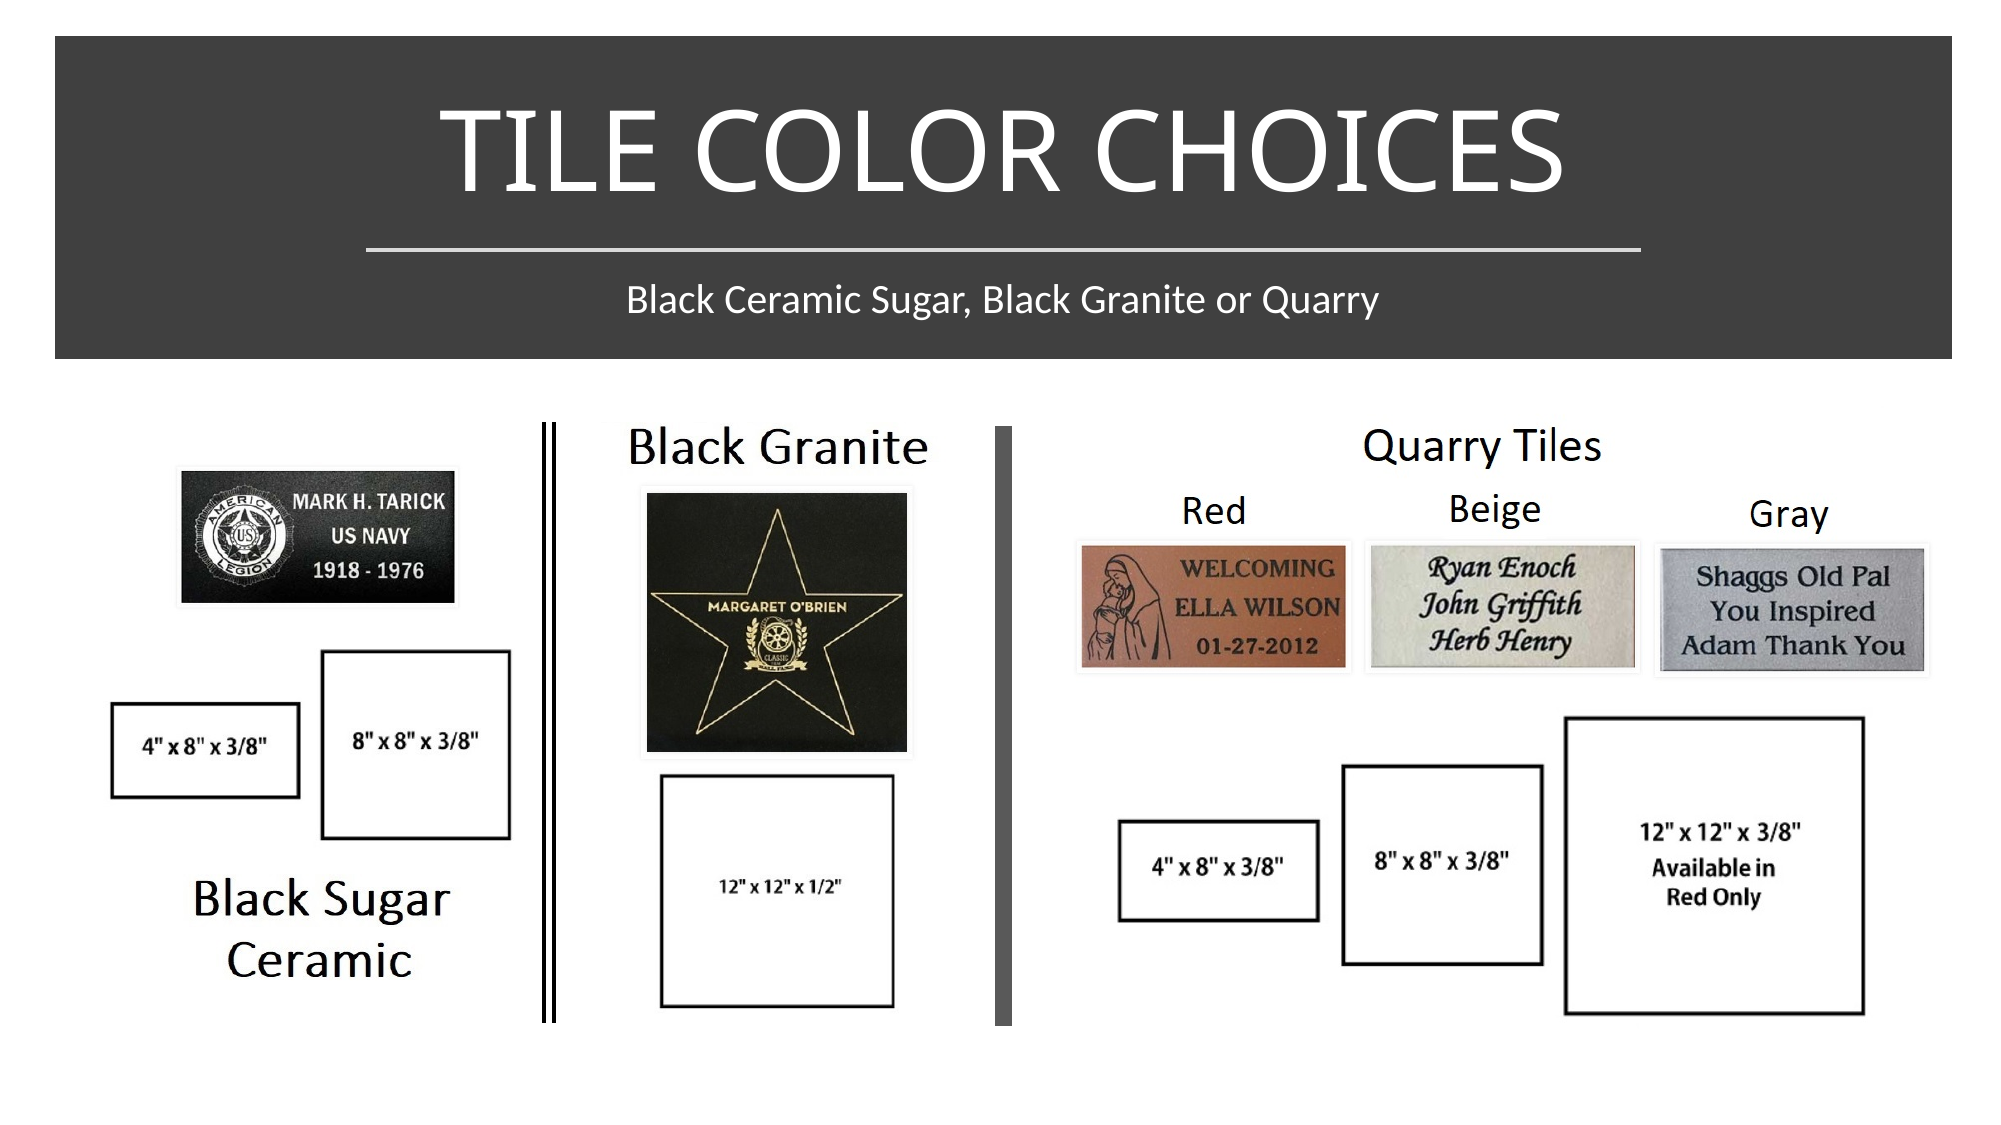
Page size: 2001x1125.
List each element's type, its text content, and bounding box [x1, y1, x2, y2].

picture [96, 422, 971, 1023]
picture [1060, 398, 1950, 1054]
title TILE COLOR CHOICES [89, 71, 1917, 224]
text_box [64, 45, 1942, 350]
list Black Ceramic Sugar, Black Granite or Quarry [253, 269, 1754, 339]
